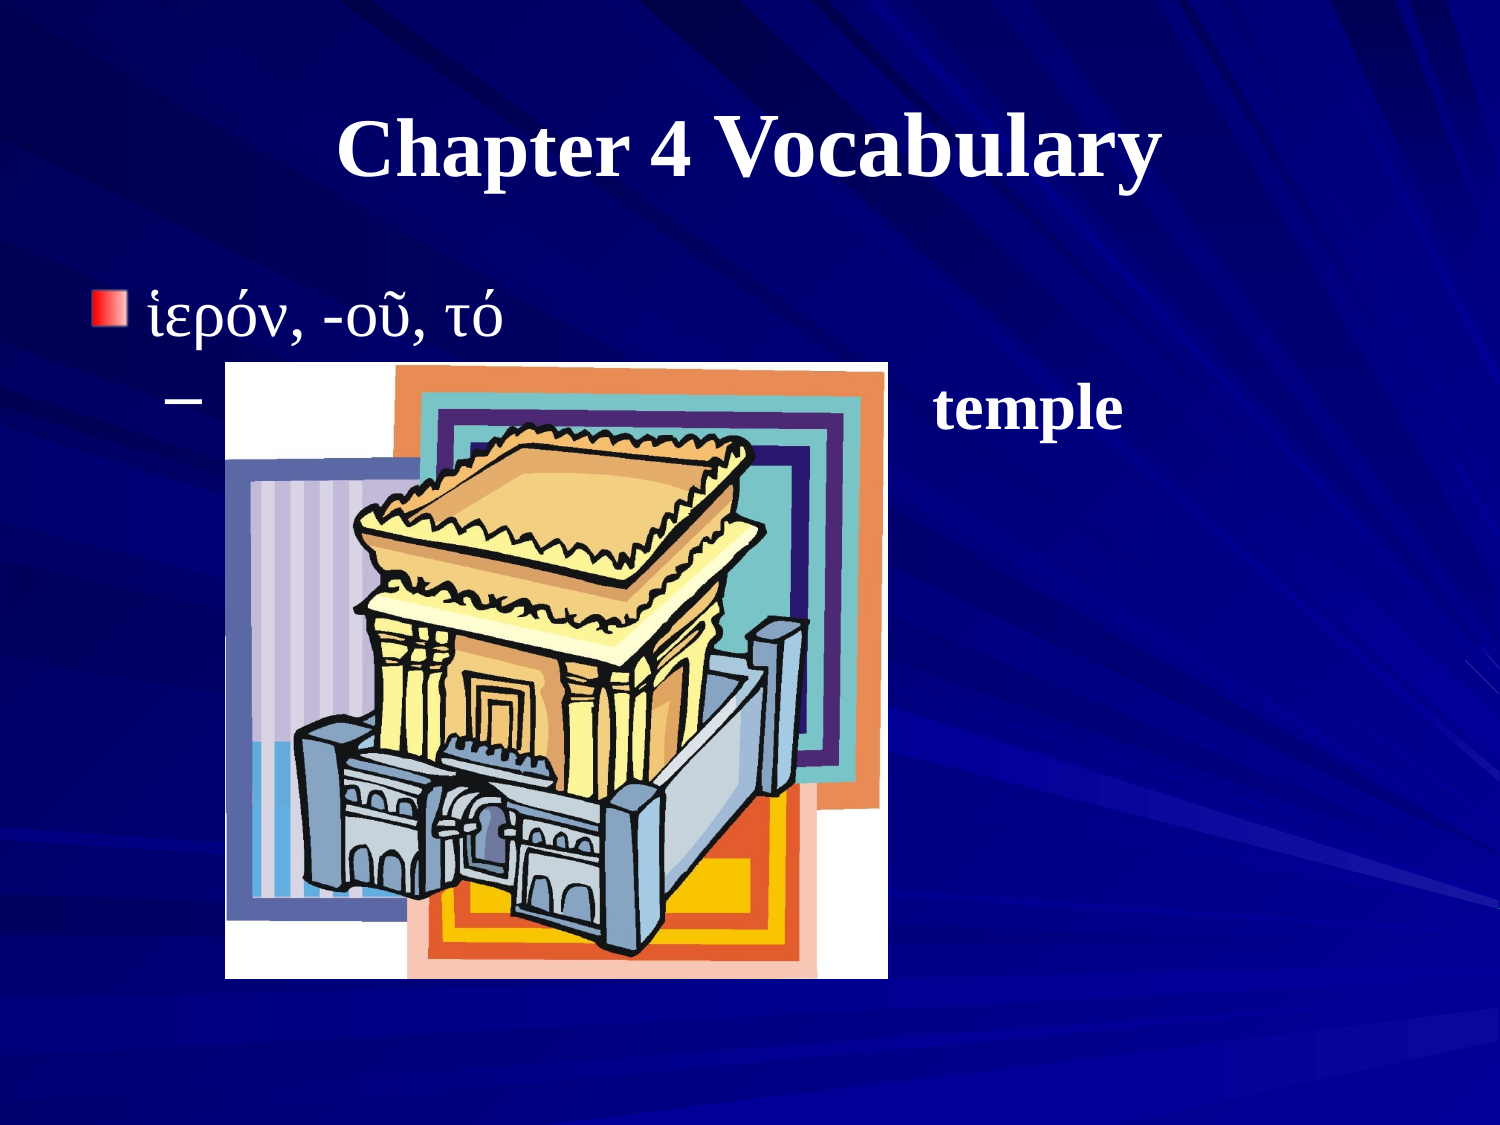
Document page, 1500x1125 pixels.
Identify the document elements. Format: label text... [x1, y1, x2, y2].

picture [90, 288, 132, 331]
list ἱερόν, -οῦ, τό temple [75, 262, 1425, 1006]
picture [224, 362, 888, 979]
title Chapter 4 Vocabulary [75, 45, 1425, 234]
